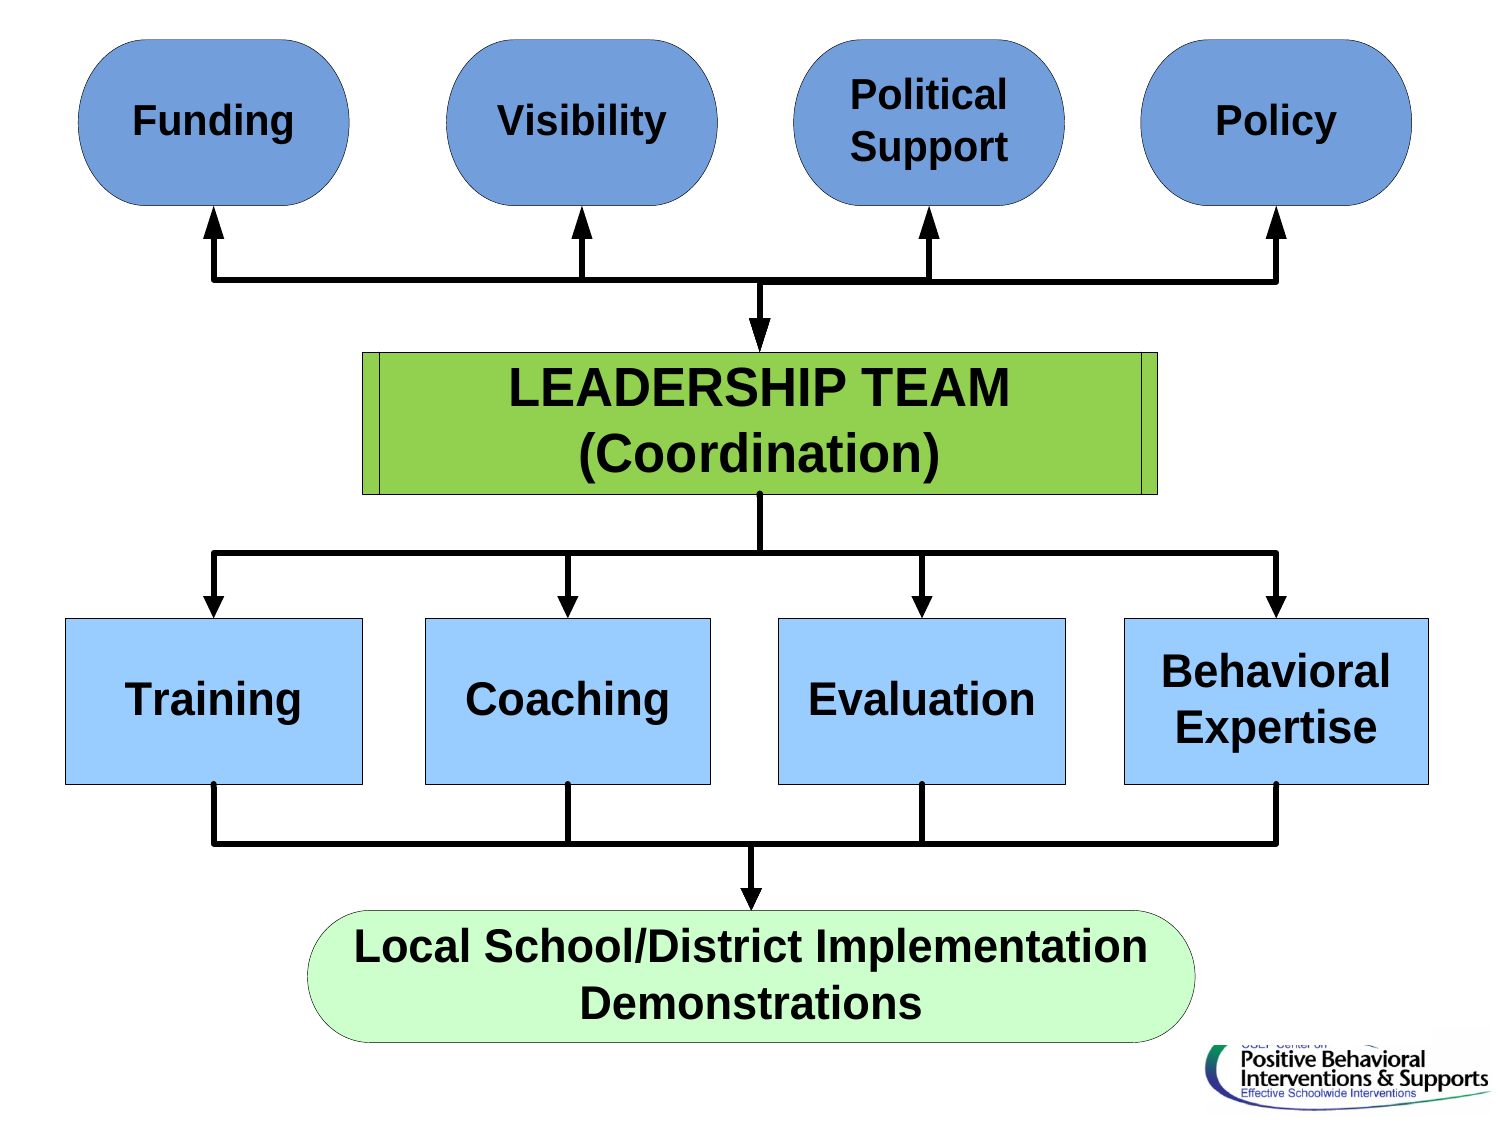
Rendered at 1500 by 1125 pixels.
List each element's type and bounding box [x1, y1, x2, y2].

picture [1203, 1026, 1492, 1114]
text_box [59, 20, 1432, 1046]
